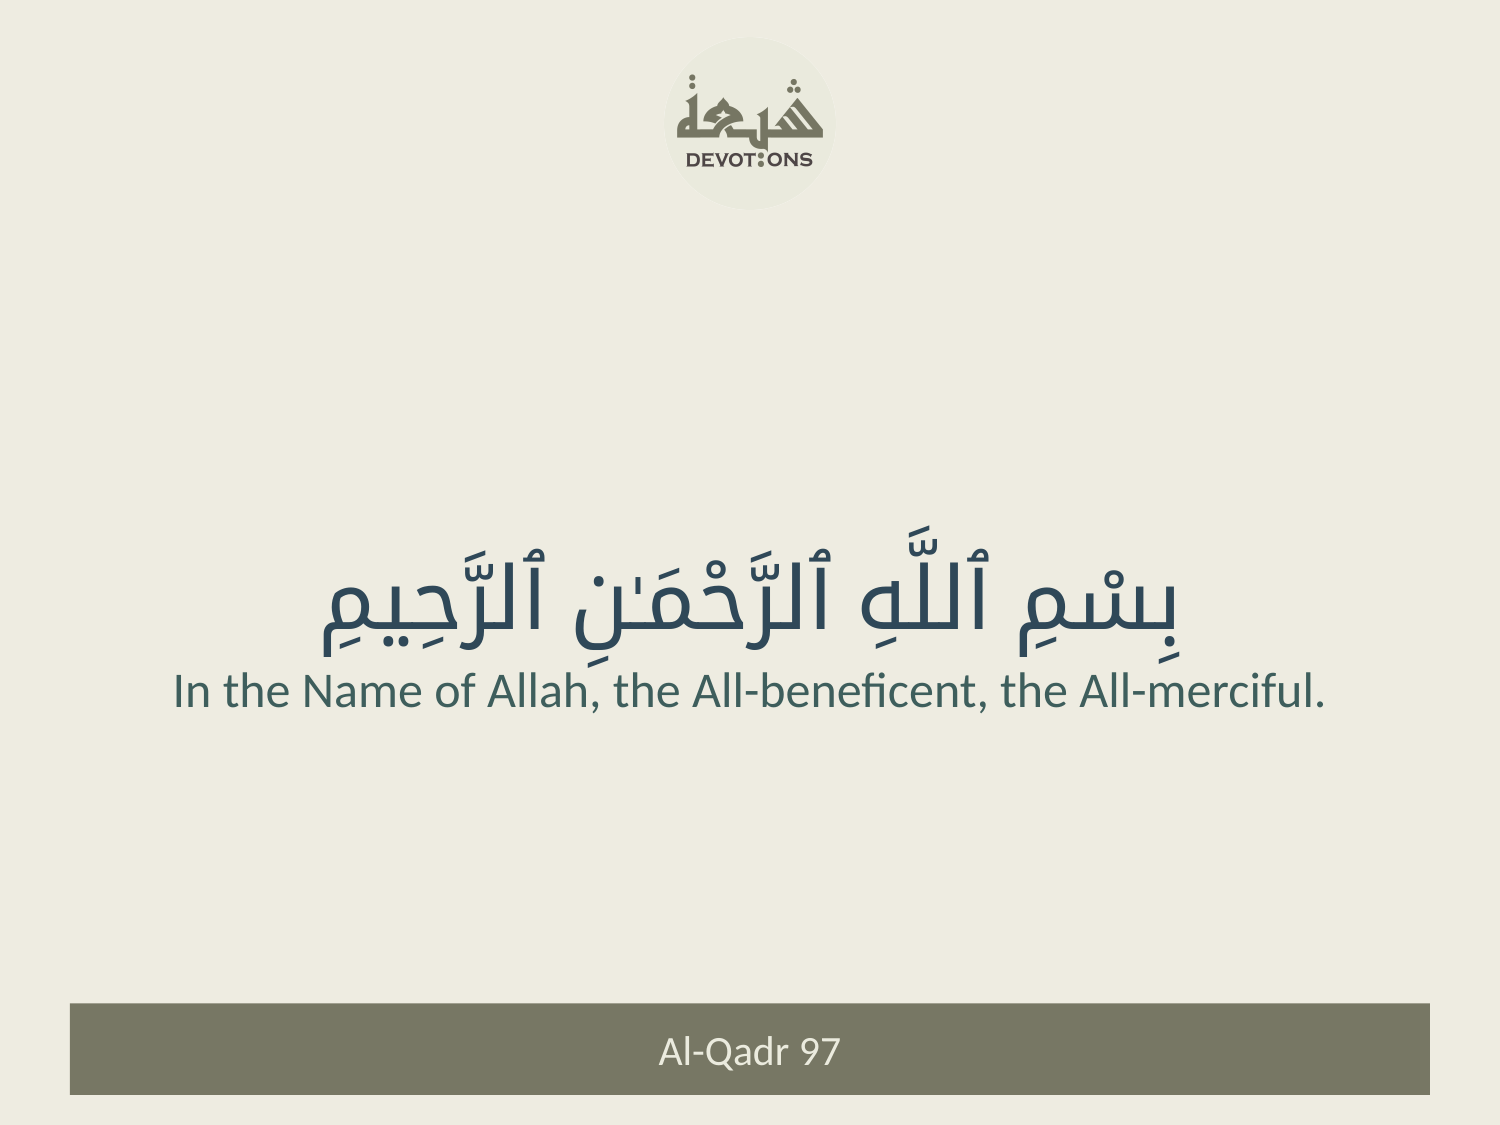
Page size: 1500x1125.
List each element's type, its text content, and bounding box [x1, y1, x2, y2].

picture [656, 29, 844, 203]
list Al-Qadr 97 [69, 1003, 1430, 1095]
list بِسْمِ ٱللَّهِ ٱلرَّحْمَـٰنِ ٱلرَّحِيمِ In the Name of Allah, the All-beneficent, the All-merciful. [69, 203, 1430, 1003]
